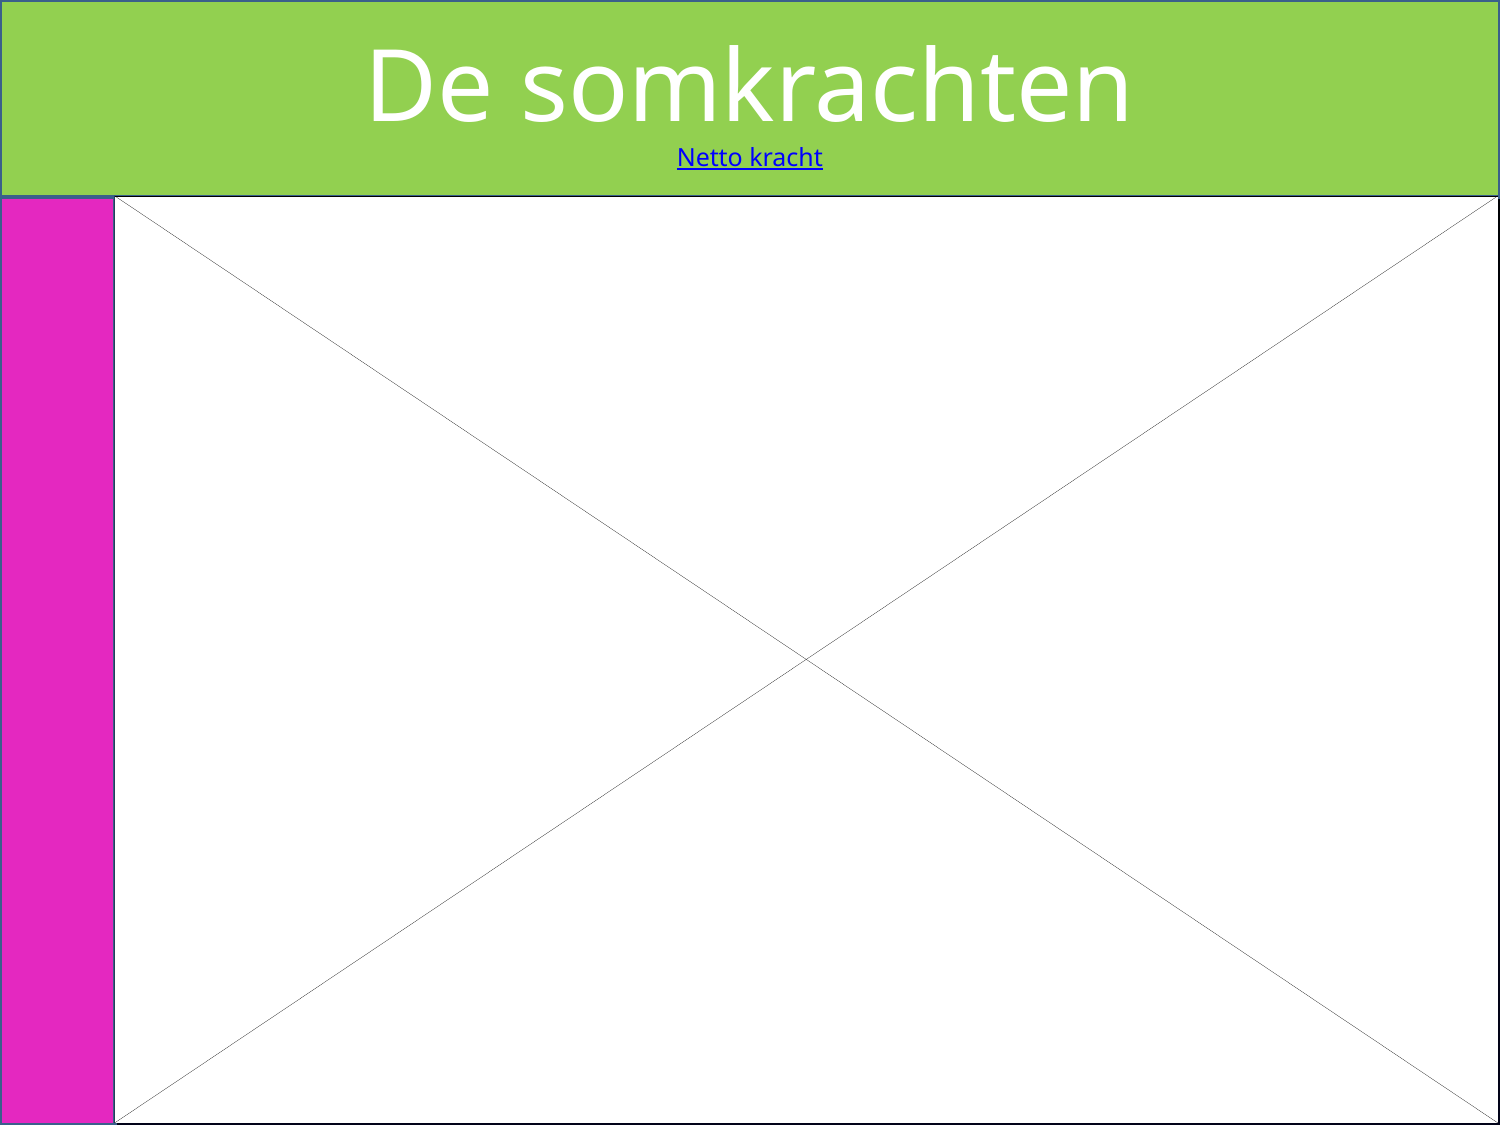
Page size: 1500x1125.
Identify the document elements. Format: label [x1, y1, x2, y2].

text_box [0, 0, 1500, 1125]
